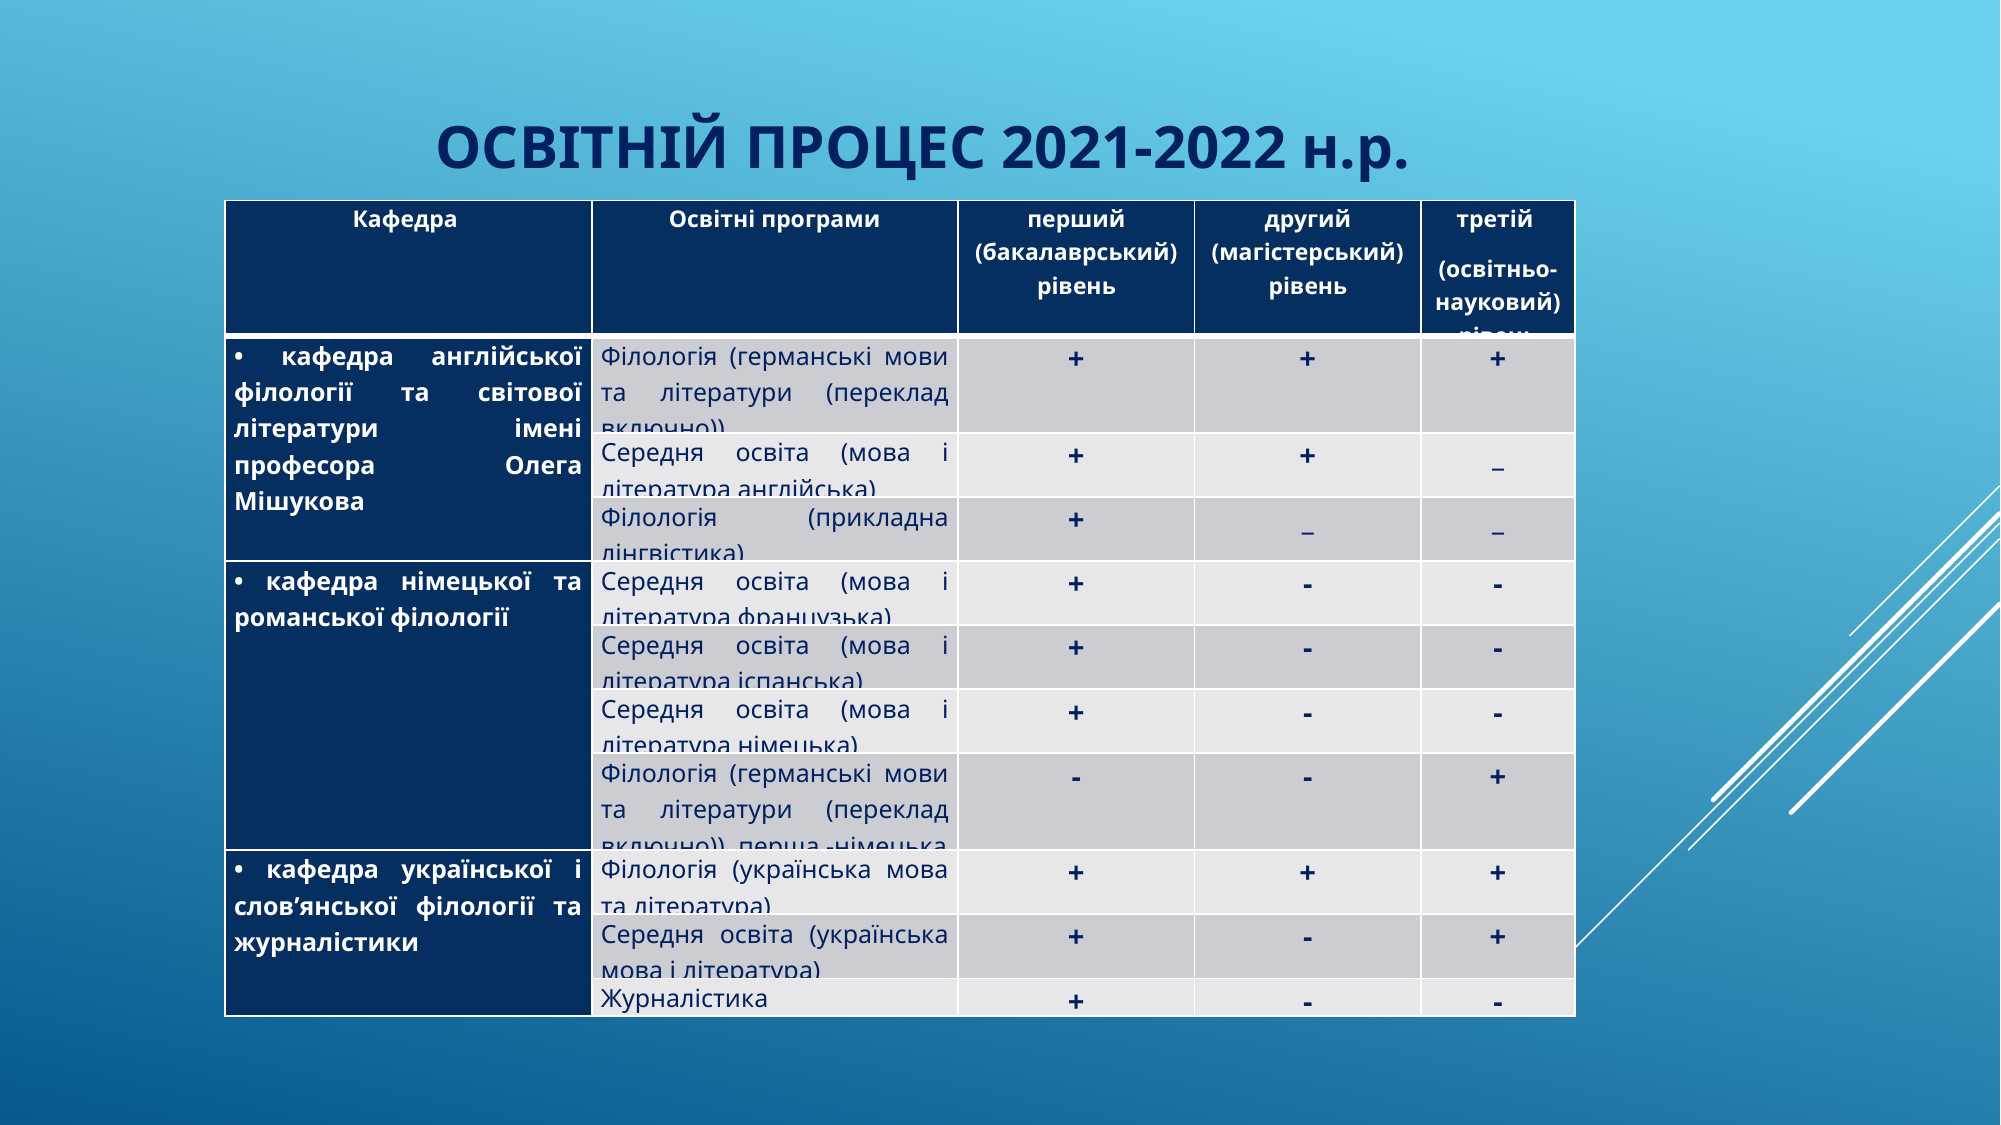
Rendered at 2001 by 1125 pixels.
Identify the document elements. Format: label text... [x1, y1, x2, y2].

table_cell + [959, 851, 1194, 913]
table_cell + [1422, 339, 1574, 432]
table_cell Середня освіта (мова і література німецька) [593, 690, 957, 752]
table_cell Середня освіта (мова і література англійська) [593, 434, 957, 496]
table_cell Середня освіта (українська мова і література) [593, 915, 957, 978]
table_cell - [1422, 690, 1574, 752]
table_cell Філологія (германські мови та літератури (переклад включно)), перша -німецька [593, 754, 957, 849]
table_cell + [1422, 754, 1574, 849]
table_cell - [1195, 979, 1420, 1015]
text_box ОСВІТНІЙ ПРОЦЕС 2021-2022 н.р. [347, 97, 1504, 200]
table_cell Філологія (германські мови та літератури (переклад включно)) [593, 339, 957, 432]
table_cell - [1422, 562, 1574, 624]
table_cell - [1195, 562, 1420, 624]
table_cell - [1195, 626, 1420, 688]
table_cell - [1195, 915, 1420, 978]
table_cell _ [1195, 498, 1420, 560]
table_cell Філологія (українська мова та література) [593, 851, 957, 913]
table_cell • кафедра української і слов’янської філології та журналістики [226, 851, 591, 1015]
table_cell + [1195, 851, 1420, 913]
table_cell - [1195, 754, 1420, 849]
table_cell Філологія (прикладна лінгвістика) [593, 498, 957, 560]
table_cell + [959, 434, 1194, 496]
table_cell + [959, 339, 1194, 432]
table_cell - [1195, 690, 1420, 752]
table_cell _ [1422, 434, 1574, 496]
table_header Кафедра [226, 201, 591, 333]
table_cell + [959, 626, 1194, 688]
table_cell + [1195, 434, 1420, 496]
table_header третій (освітньо-науковий) рівень [1422, 201, 1574, 333]
table_cell _ [1422, 498, 1574, 560]
table_cell Середня освіта (мова і література французька) [593, 562, 957, 624]
table_cell + [1195, 339, 1420, 432]
table_cell + [959, 498, 1194, 560]
table_cell + [959, 915, 1194, 978]
table_header другий (магістерський) рівень [1195, 201, 1420, 333]
table_cell - [1422, 626, 1574, 688]
table_header перший (бакалаврський) рівень [959, 201, 1194, 333]
table_cell - [959, 754, 1194, 849]
table_cell + [1422, 915, 1574, 978]
table_cell + [959, 690, 1194, 752]
table_cell + [959, 979, 1194, 1015]
table_cell + [1422, 851, 1574, 913]
table_cell • кафедра англійської філології та світової літератури імені професора Олега Мішукова [226, 339, 591, 560]
table_cell Журналістика [593, 979, 957, 1015]
table_cell - [1422, 979, 1574, 1015]
table_header Освітні програми [593, 201, 957, 333]
table_cell Середня освіта (мова і література іспанська) [593, 626, 957, 688]
table_cell + [959, 562, 1194, 624]
table_cell • кафедра німецької та романської філології [226, 562, 591, 849]
